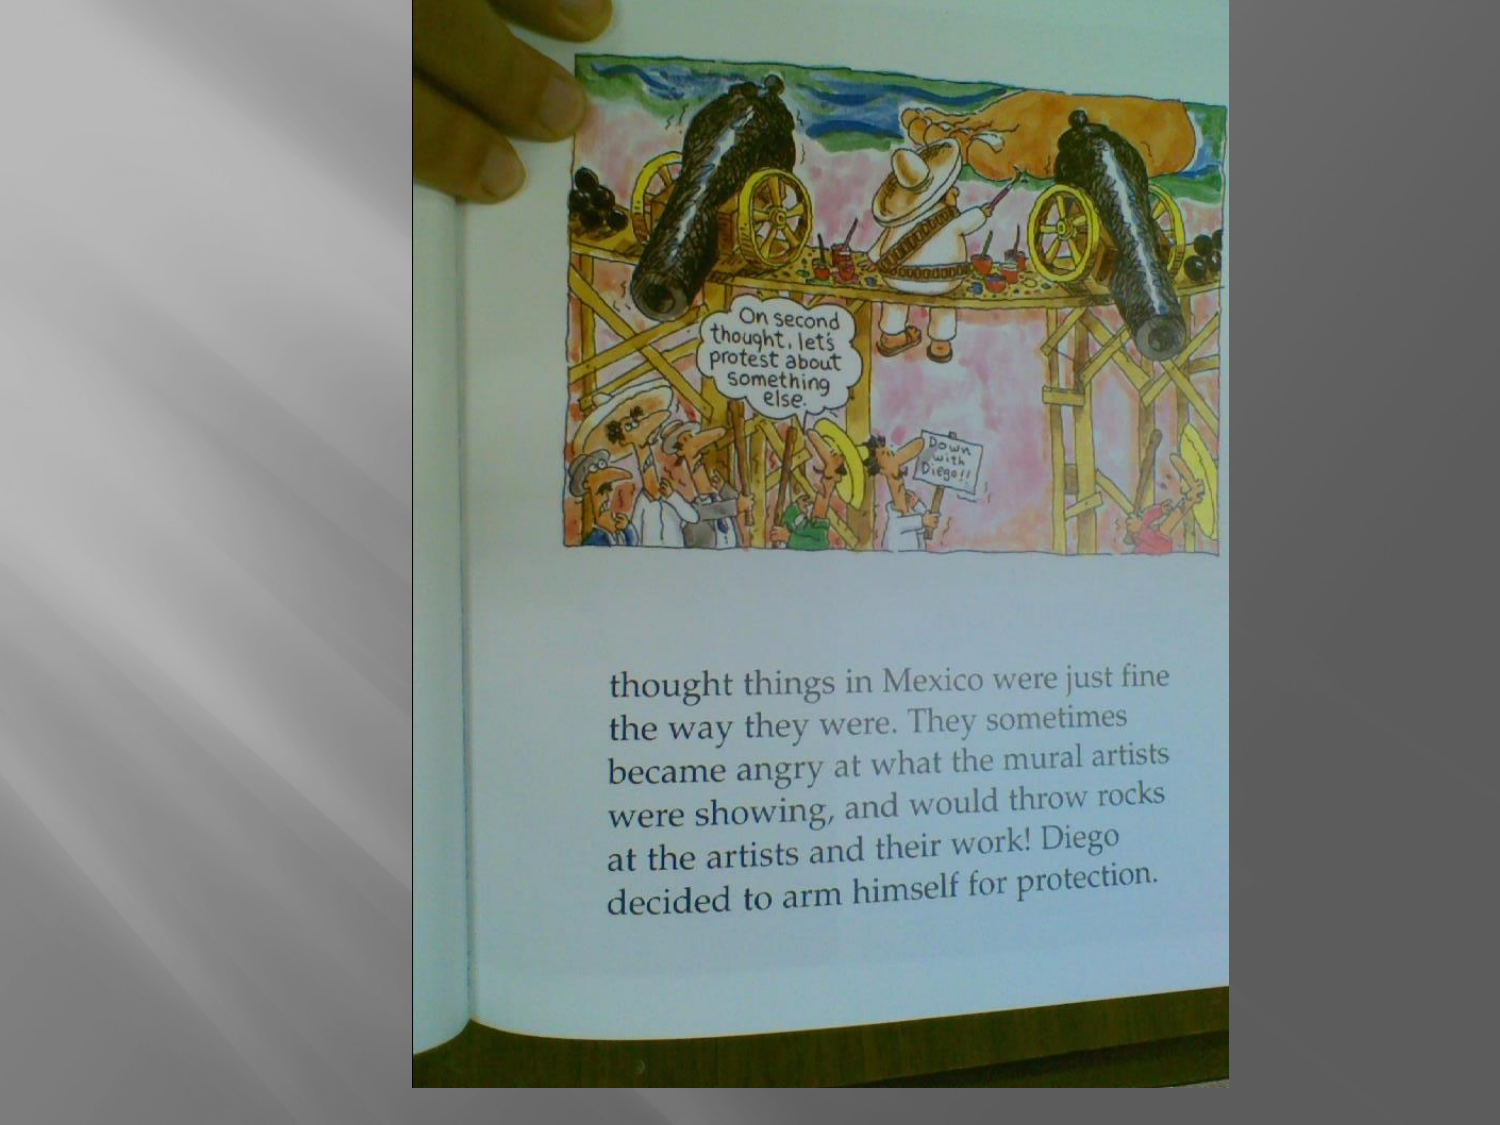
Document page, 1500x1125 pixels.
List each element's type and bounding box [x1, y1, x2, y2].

list [412, 0, 1229, 1089]
